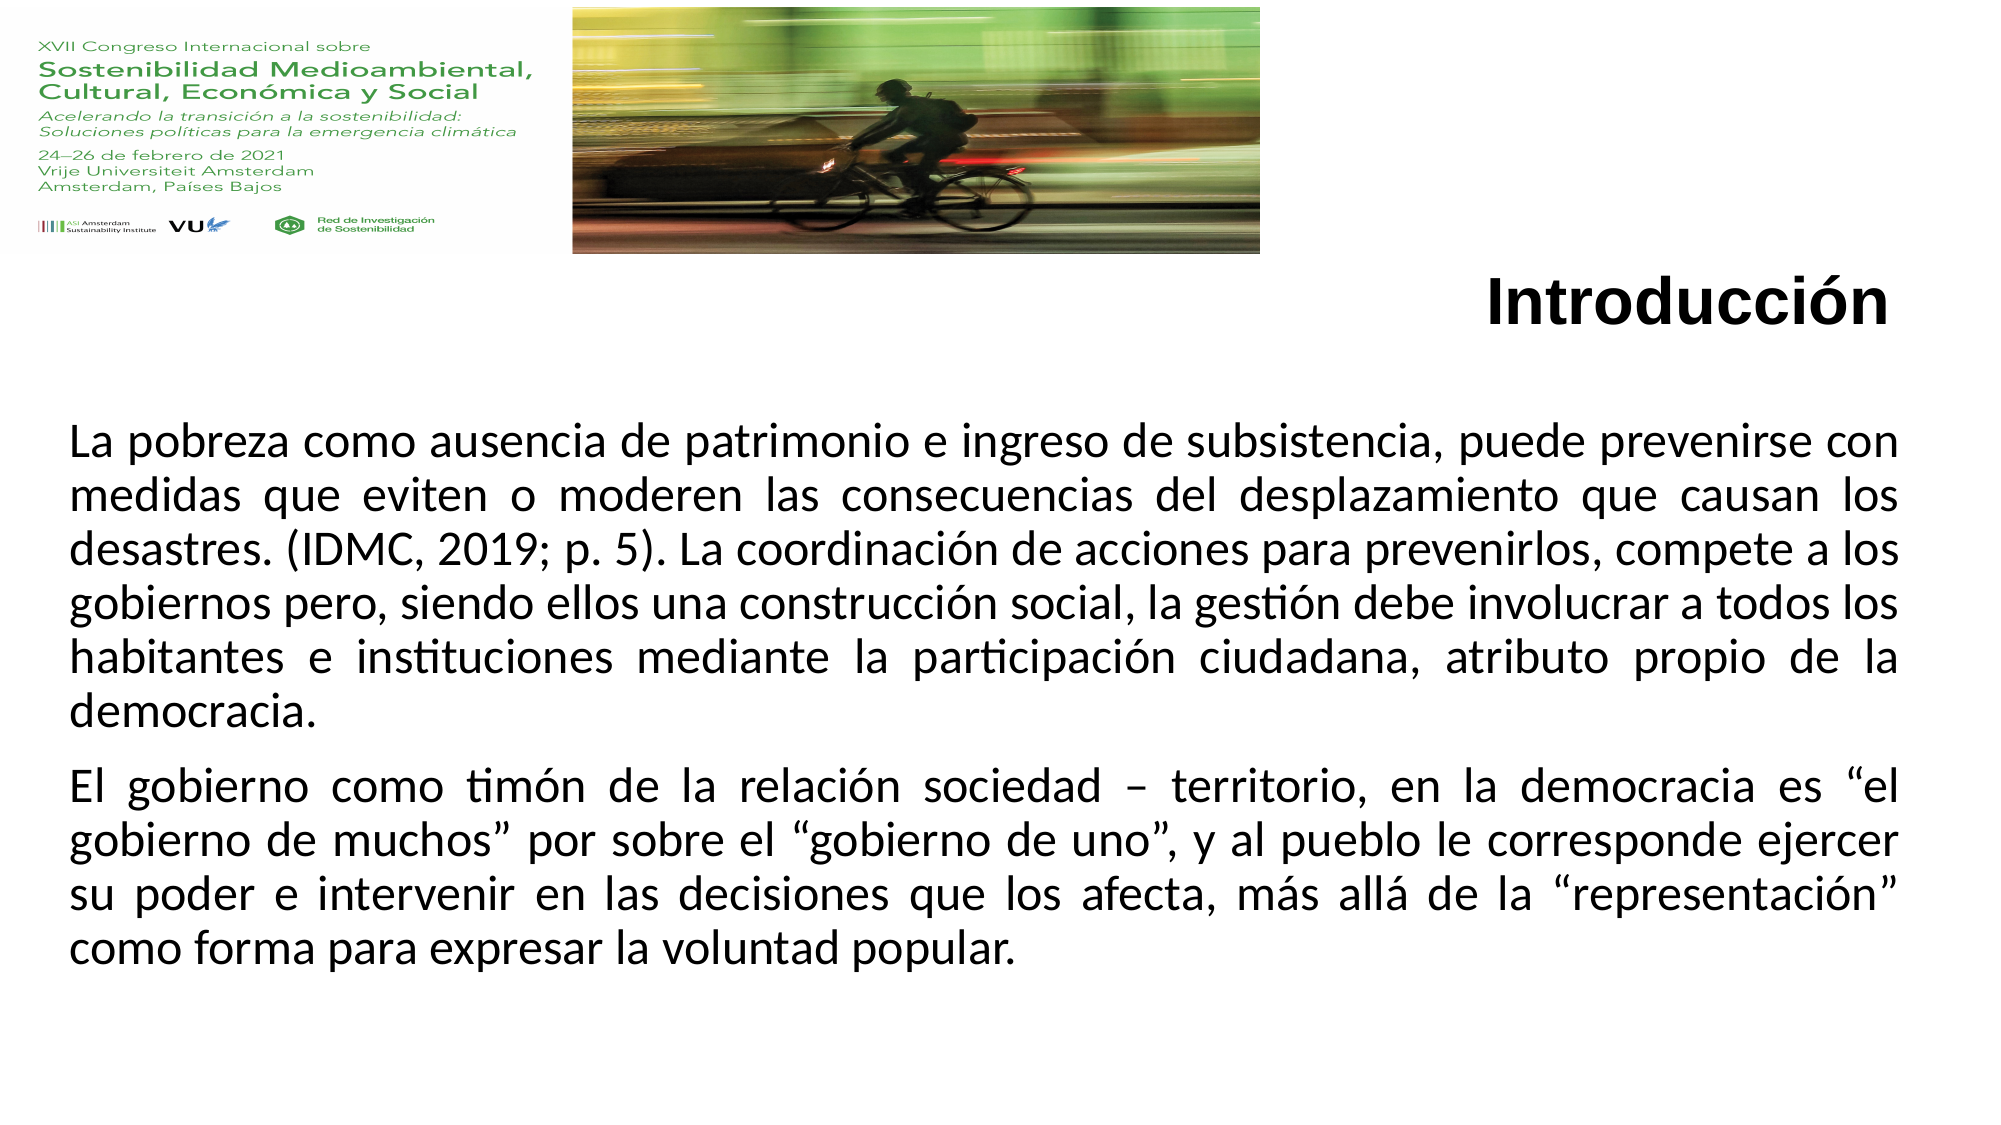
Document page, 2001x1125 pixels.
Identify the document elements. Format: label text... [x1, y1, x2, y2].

subtitle La pobreza como ausencia de patrimonio e ingreso de subsistencia, puede prevenirse con medidas que eviten o moderen las consecuencias del desplazamiento que causan los desastres. (IDMC, 2019; p. 5). La coordinación de acciones para prevenirlos, compete a los gobiernos pero, siendo ellos una construcción social, la gestión debe involucrar a todos los habitantes e instituciones mediante la participación ciudadana, atributo propio de la democracia. El gobierno como timón de la relación sociedad – territorio, en la democracia es “el gobierno de muchos” por sobre el “gobierno de uno”, y al pueblo le corresponde ejercer su poder e intervenir en las decisiones que los afecta, más allá de la “representación” como forma para expresar la voluntad popular. [54, 406, 1916, 1101]
title Introducción [203, 210, 1906, 347]
picture [0, 7, 1260, 254]
